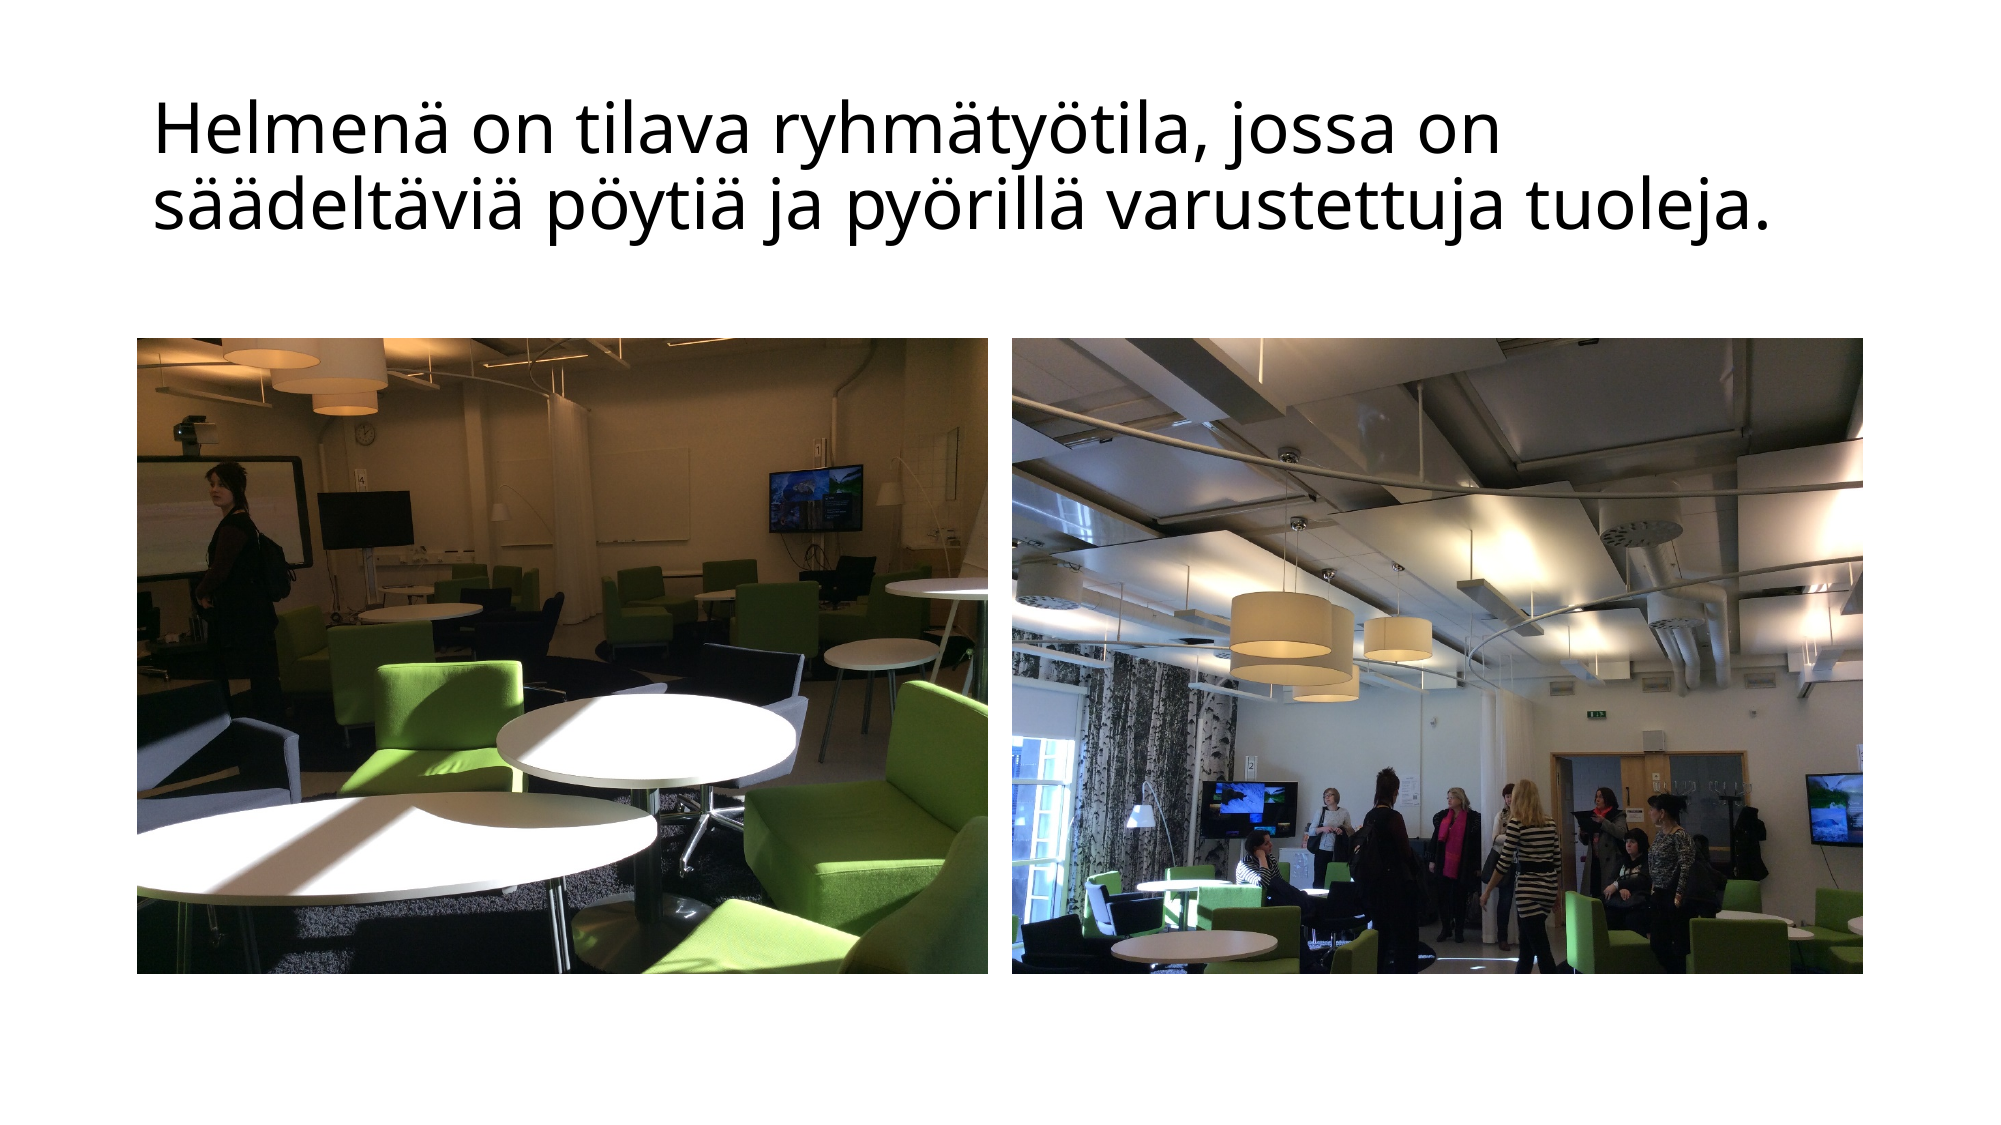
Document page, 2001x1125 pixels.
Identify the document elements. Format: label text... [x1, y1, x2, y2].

title Helmenä on tilava ryhmätyötila, jossa on säädeltäviä pöytiä ja pyörillä varustettuja tuoleja. [137, 59, 1863, 278]
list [137, 338, 988, 974]
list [1012, 338, 1863, 974]
